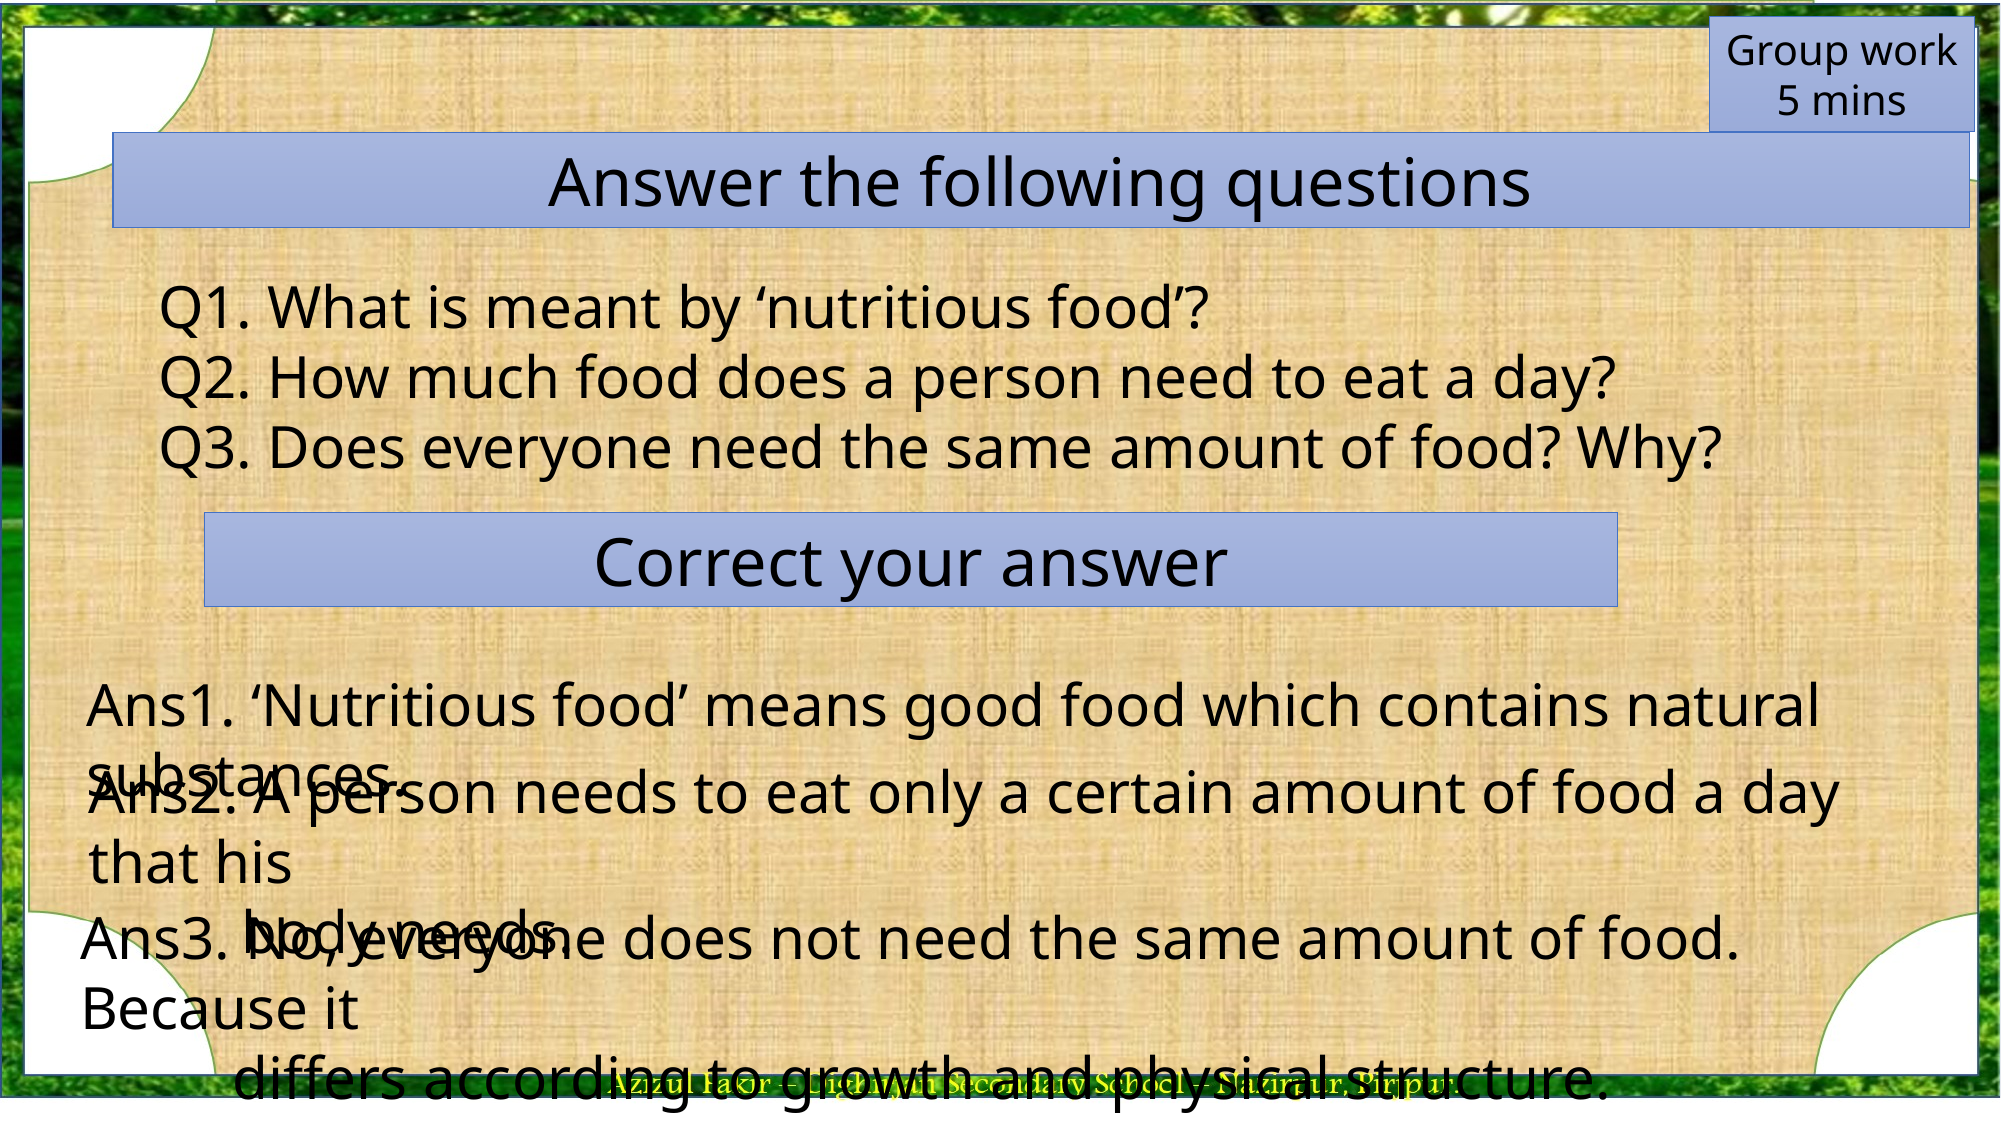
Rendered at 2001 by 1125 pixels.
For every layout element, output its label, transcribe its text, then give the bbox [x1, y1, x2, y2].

text_box Ans3. No, everyone does not need the same amount of food. Because it differs according to growth and physical structure. [65, 893, 1927, 1119]
text_box Q1. What is meant by ‘nutritious food’? Q2. How much food does a person need to eat a day? Q3. Does everyone need the same amount of food? Why? [143, 263, 1955, 488]
text_box Group work 5 mins [1709, 16, 1975, 132]
text_box Answer the following questions [112, 132, 1970, 228]
text_box Ans1. ‘Nutritious food’ means good food which contains natural substances. [71, 661, 1933, 816]
text_box Correct your answer [204, 512, 1618, 607]
text_box Ans2. A person needs to eat only a certain amount of food a day that his body needs. [73, 747, 1935, 973]
picture [0, 0, 2001, 1125]
